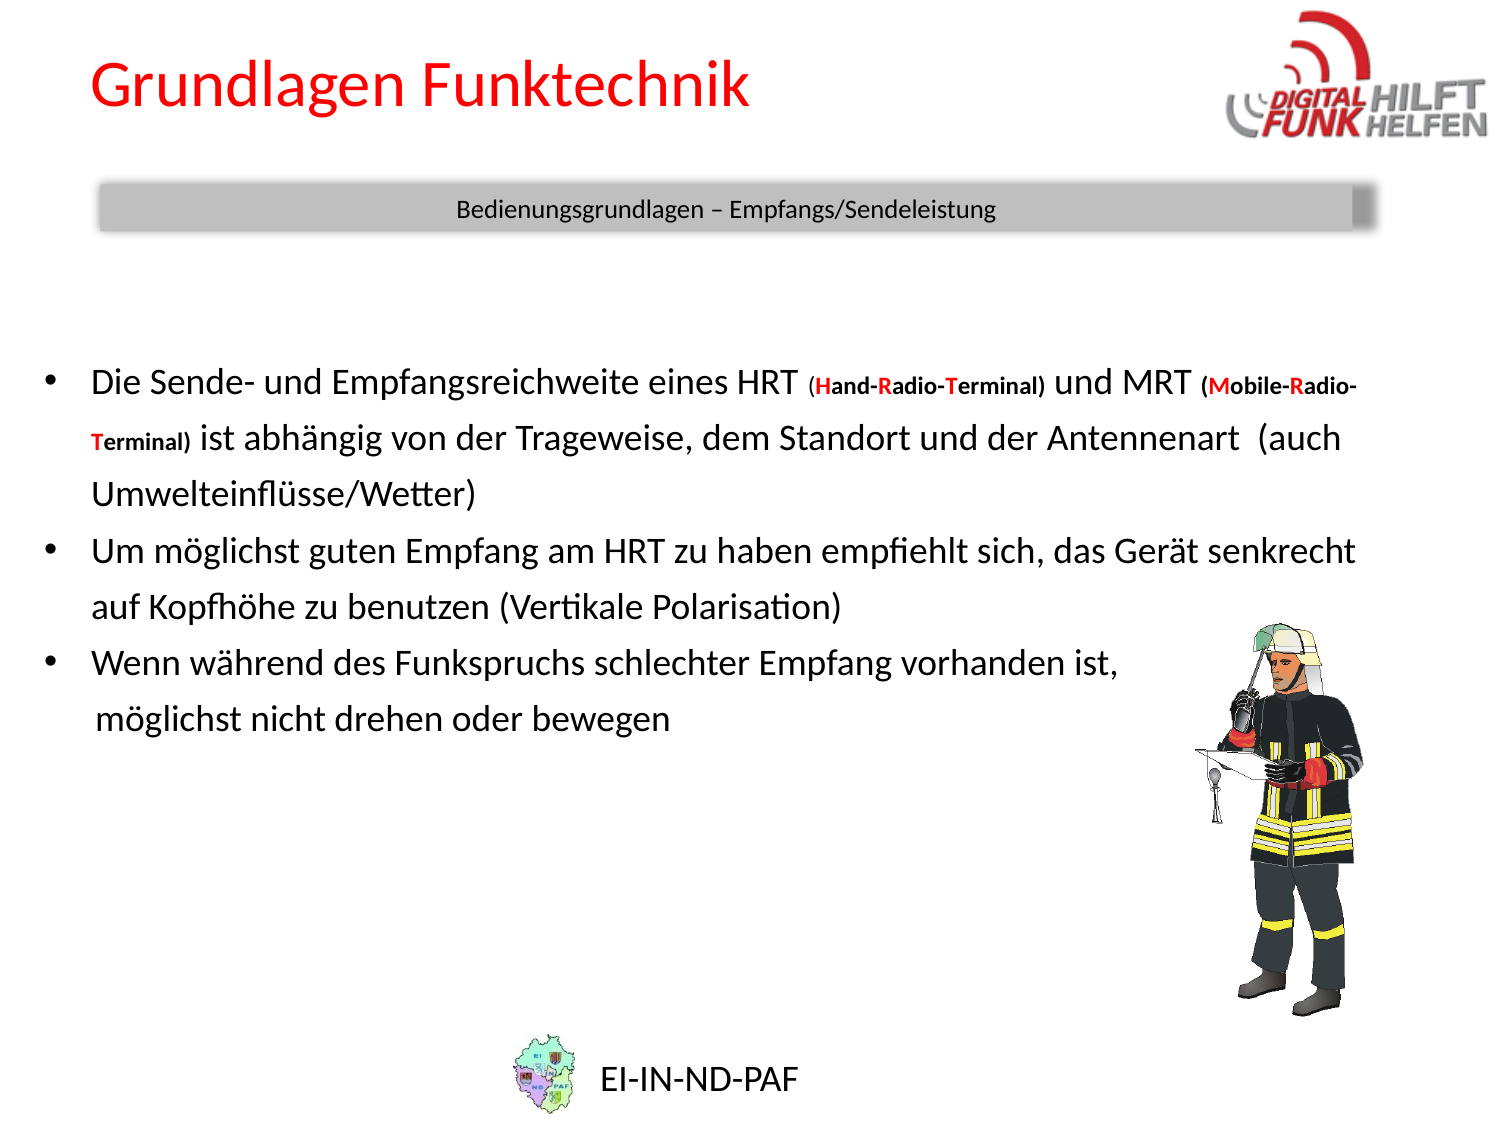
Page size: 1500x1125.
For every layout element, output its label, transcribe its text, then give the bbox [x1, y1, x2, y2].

text_box Bedienungsgrundlagen – Empfangs/Sendeleistung [100, 184, 1353, 232]
picture [513, 1034, 575, 1114]
picture [1216, 0, 1500, 154]
picture [1186, 621, 1365, 1020]
text_box Die Sende- und Empfangsreichweite eines HRT (Hand-Radio-Terminal) und MRT (Mobile-Radio-Terminal) ist abhängig von der Trageweise, dem Standort und der Antennenart (auch Umwelteinflüsse/Wetter) Um möglichst guten Empfang am HRT zu haben empfiehlt sich, das Gerät senkrecht auf Kopfhöhe zu benutzen (Vertikale Polarisation) Wenn während des Funkspruchs schlechter Empfang vorhanden ist, möglichst nicht drehen oder bewegen [29, 338, 1420, 747]
title Grundlagen Funktechnik [75, 45, 1425, 114]
